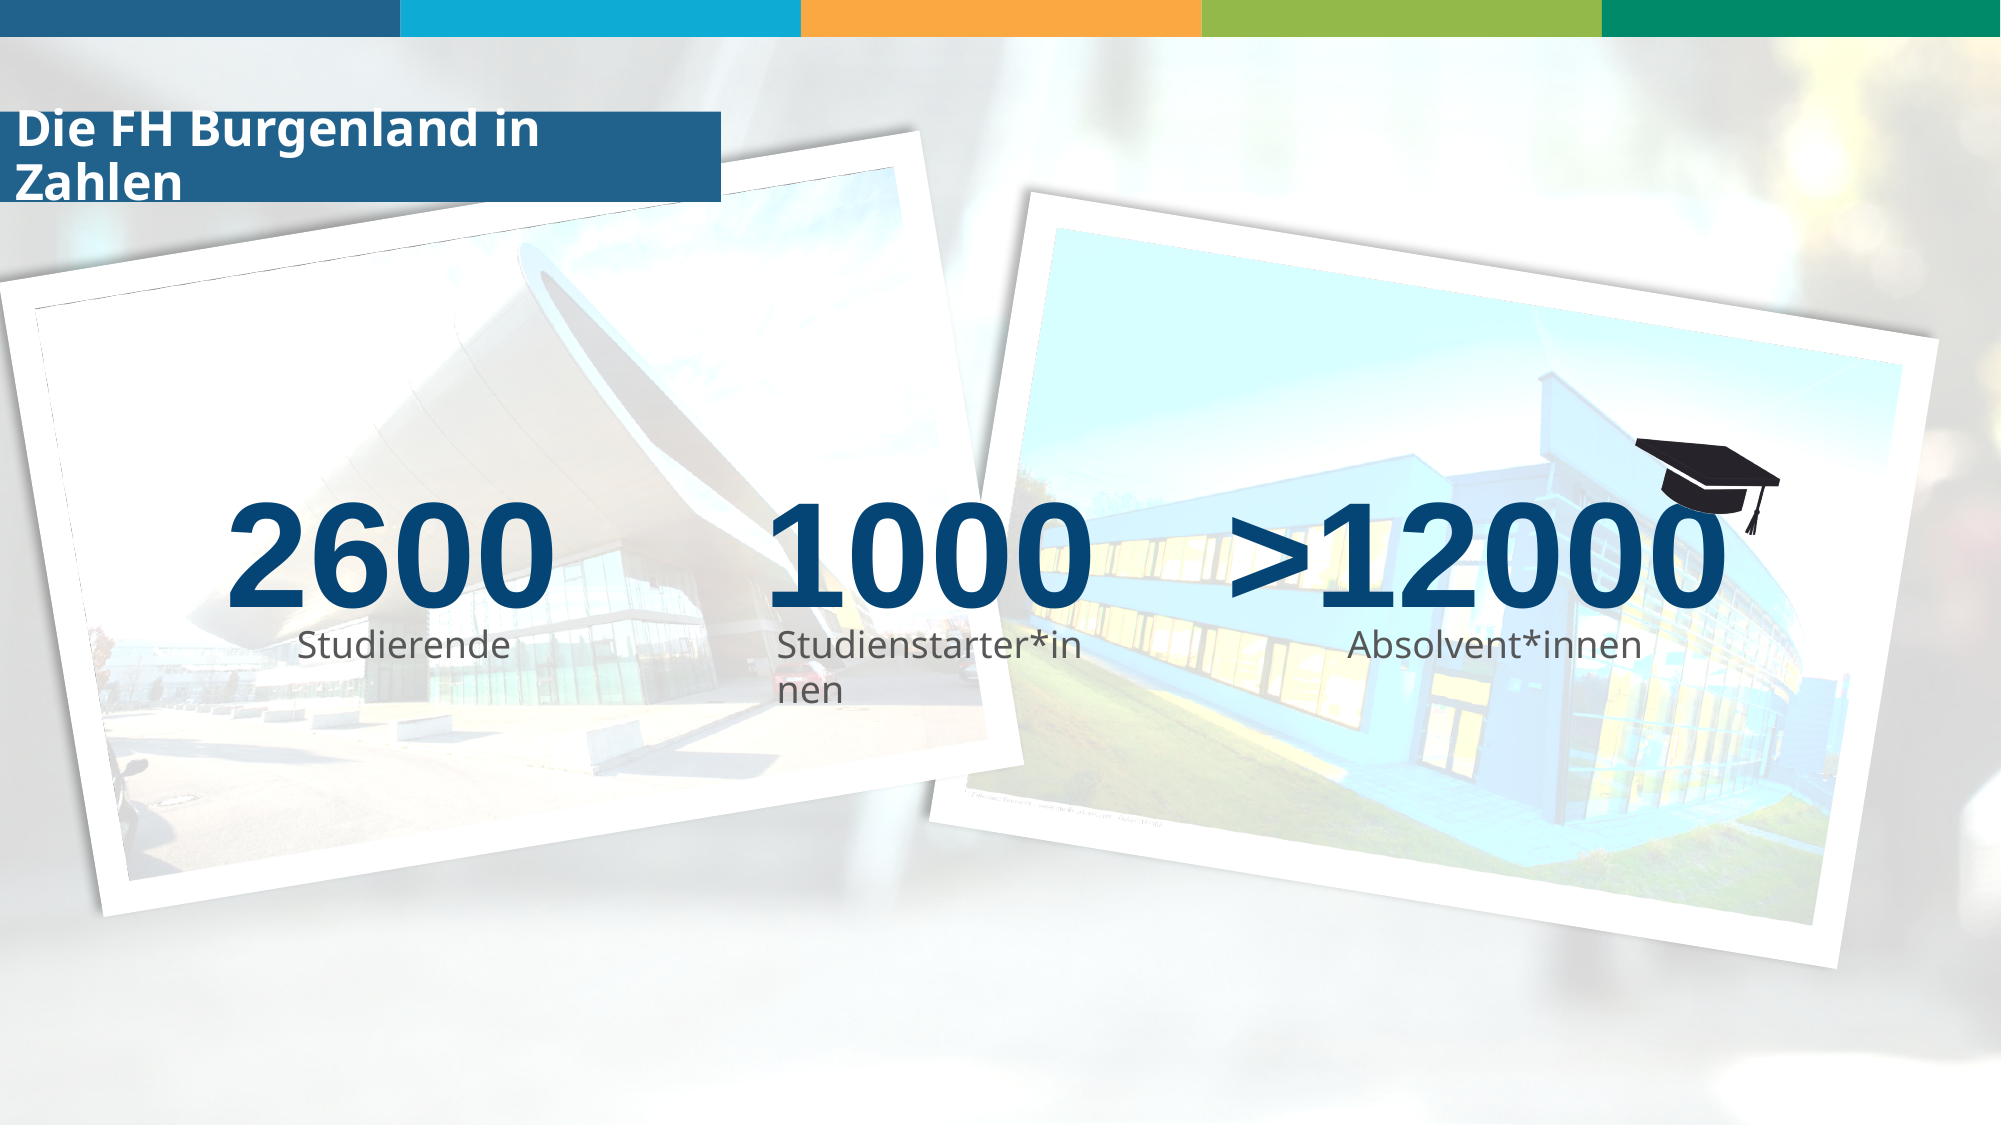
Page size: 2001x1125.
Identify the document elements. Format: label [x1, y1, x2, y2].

text_box [76, 233, 1863, 869]
picture [1618, 438, 1794, 528]
picture [0, 37, 2000, 1125]
text_box [210, 450, 712, 675]
text_box [748, 450, 1212, 675]
text_box [1212, 450, 2000, 675]
